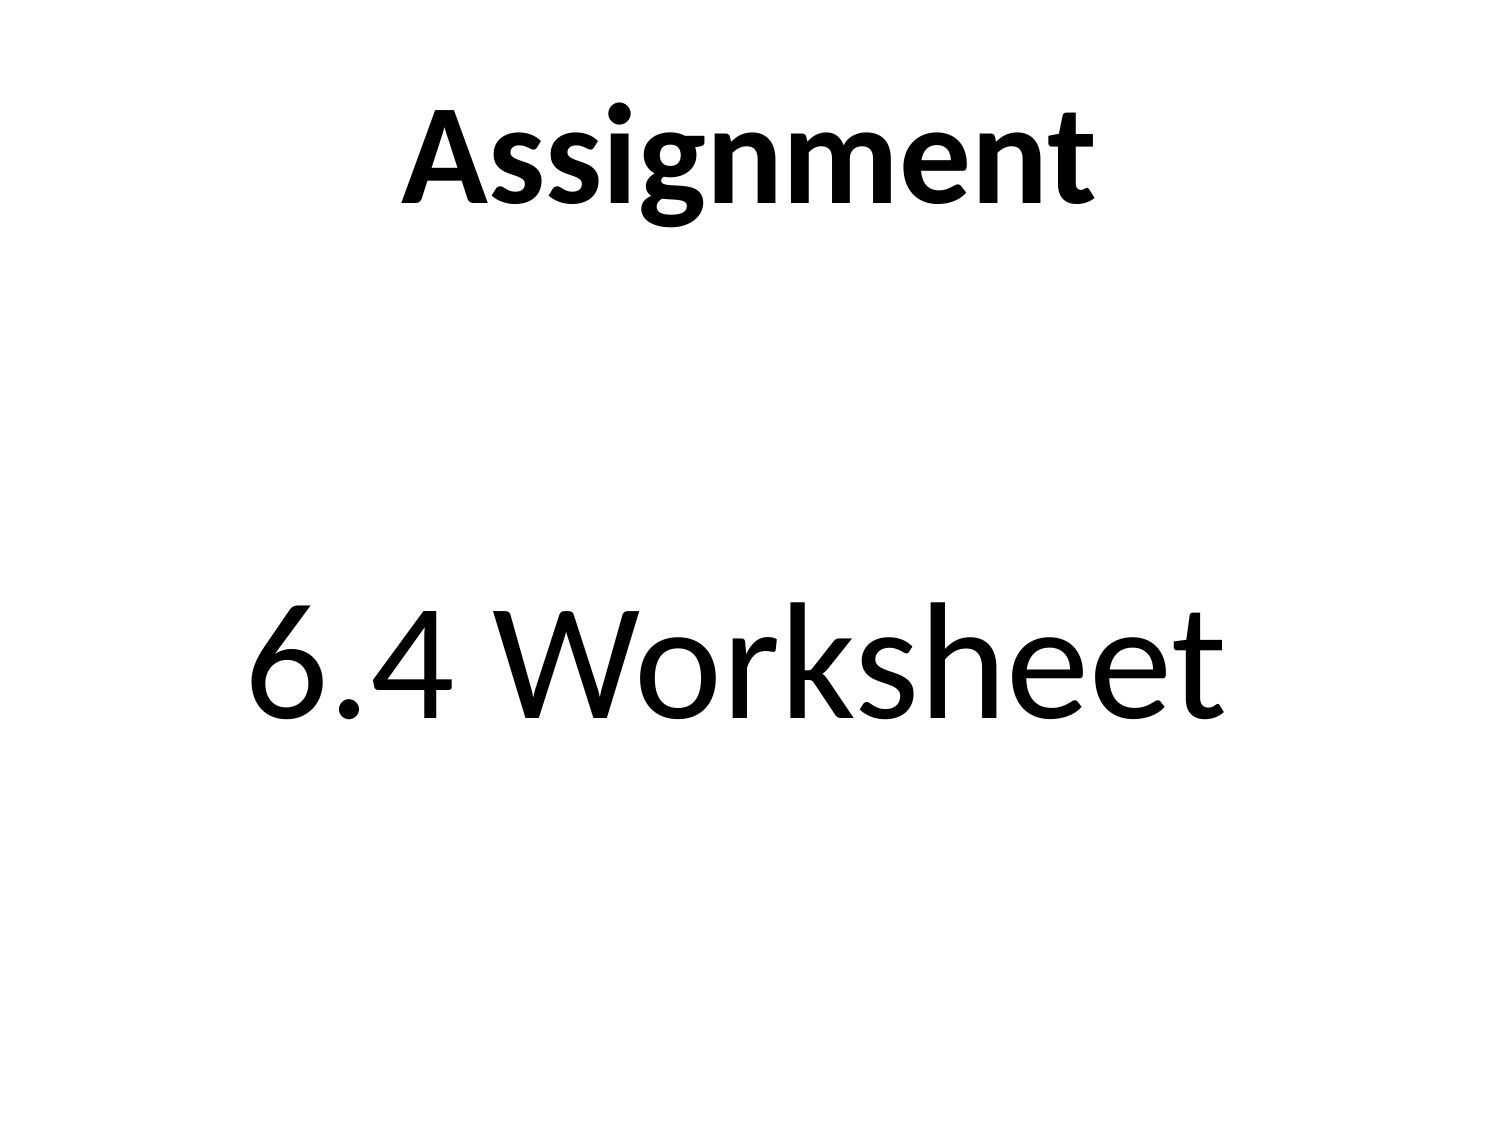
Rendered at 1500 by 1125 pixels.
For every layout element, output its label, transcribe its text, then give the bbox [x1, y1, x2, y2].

title Assignment [112, 52, 1388, 240]
text_box 6.4 Worksheet [229, 544, 1244, 760]
